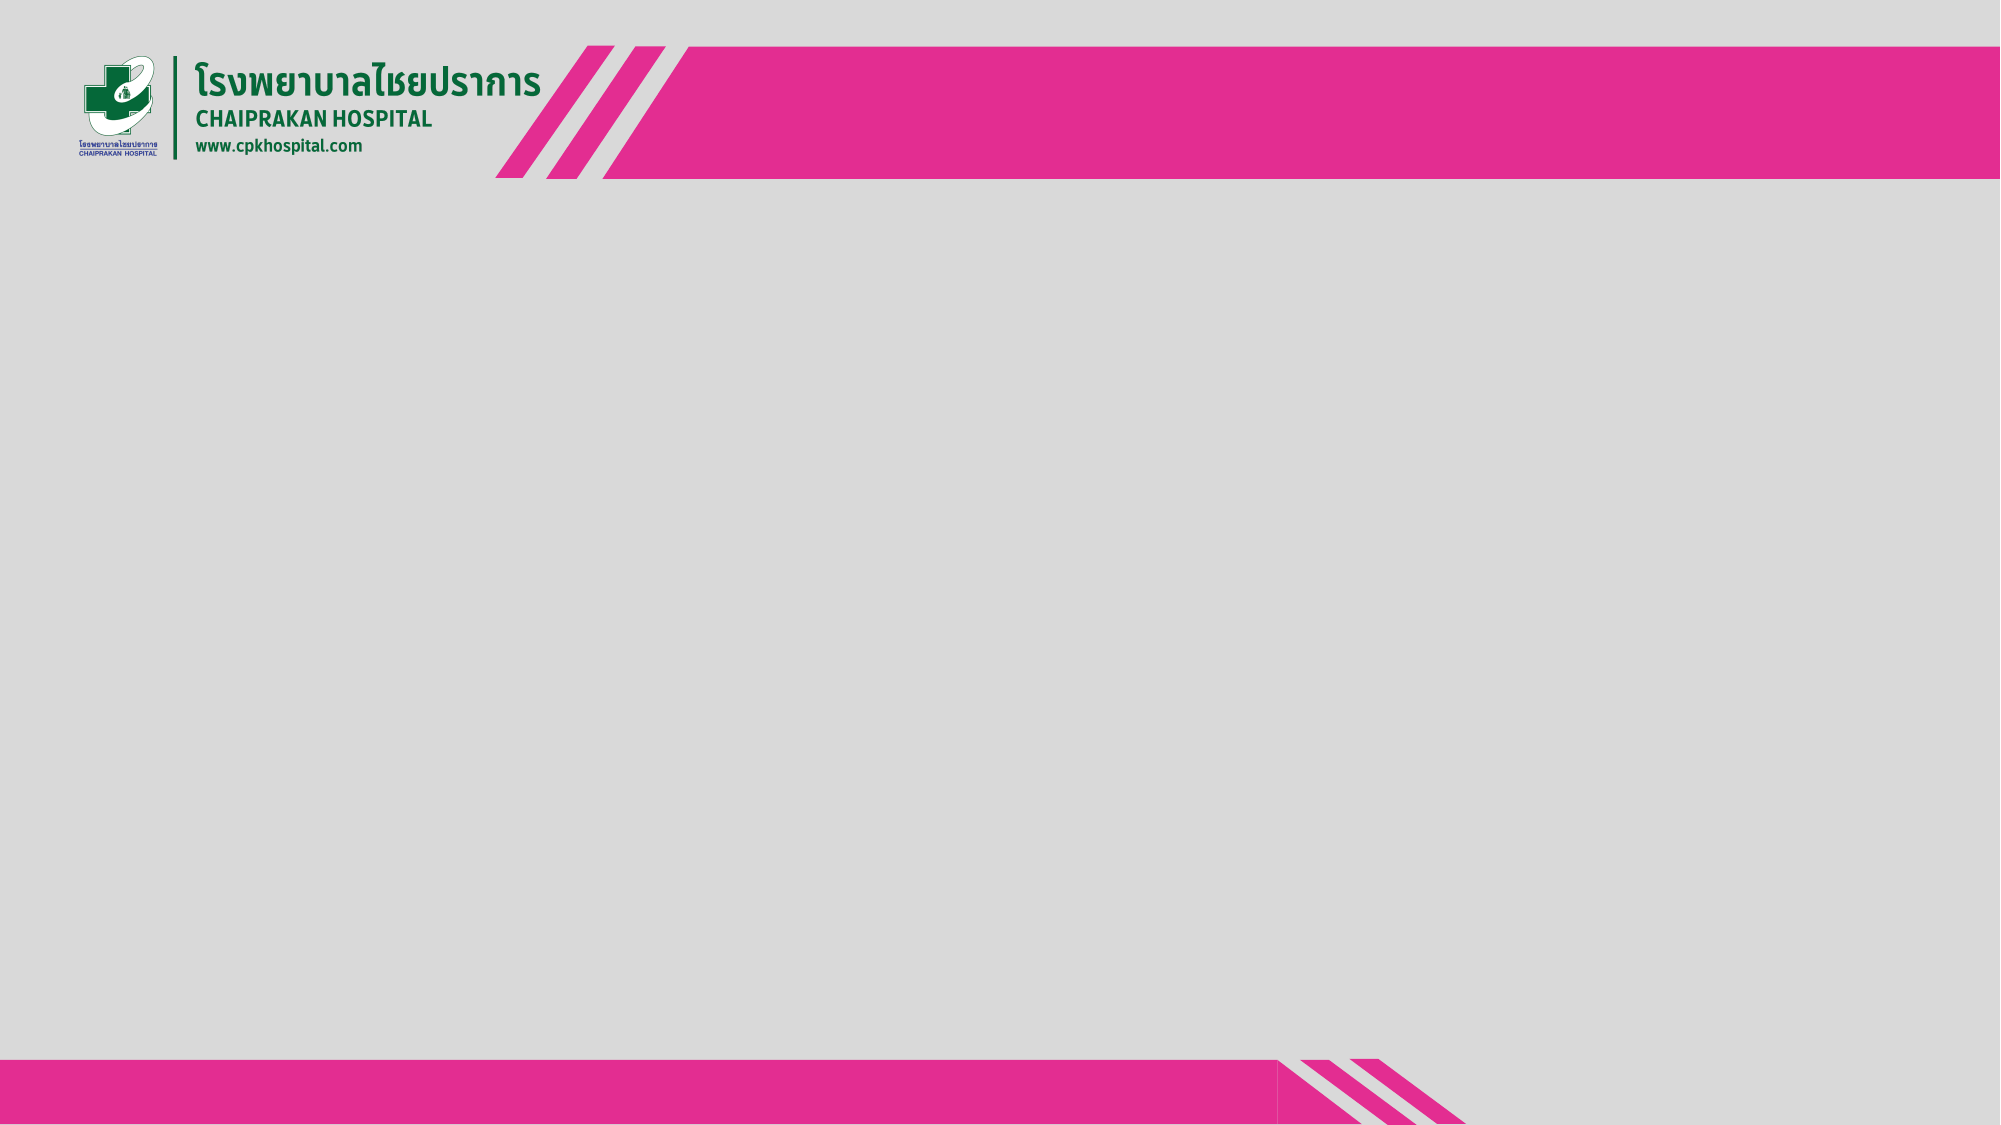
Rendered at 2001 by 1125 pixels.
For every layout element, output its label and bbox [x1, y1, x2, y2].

picture [79, 46, 688, 170]
